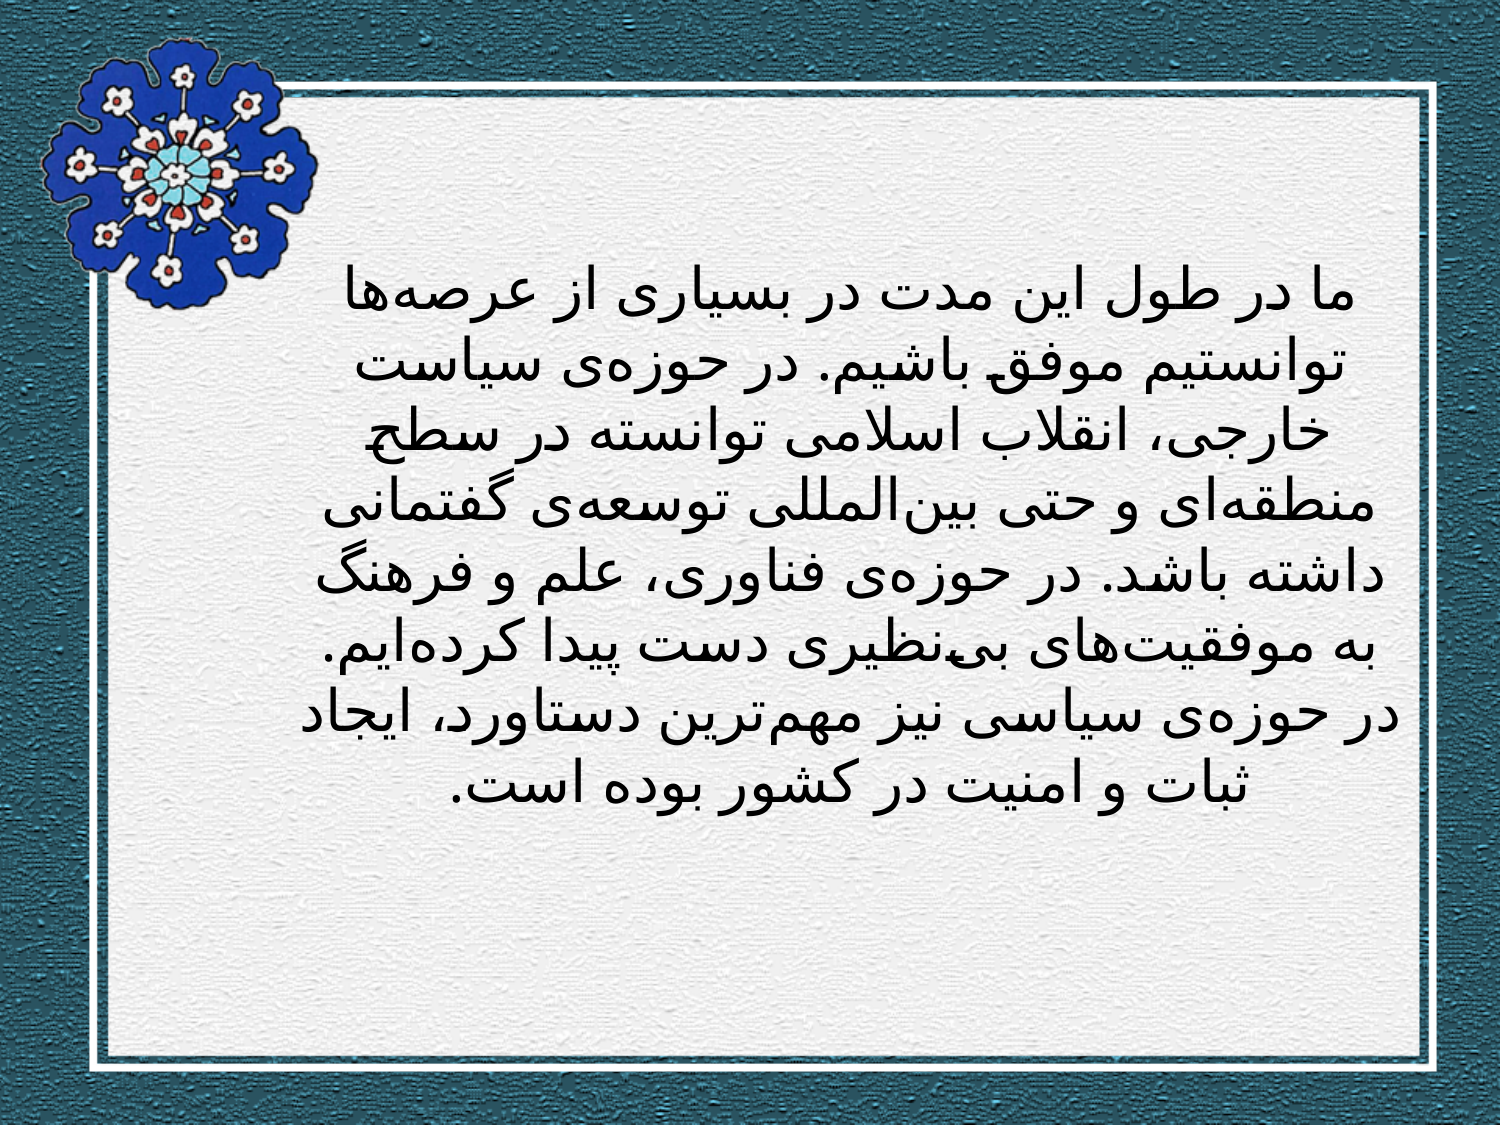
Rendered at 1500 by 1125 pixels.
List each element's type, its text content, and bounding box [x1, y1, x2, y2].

title ما در طول این مدت در بسیاری از عرصه‌ها توانستیم موفق باشیم. در حوزه‌ی سیاست خارجی، انقلاب اسلامی توانسته در سطح منطقه‌ای و حتی بین‌المللی توسعه‌ی گفتمانی داشته باشد. در حوزه‌ی فناوری، علم و فرهنگ به موفقیت‌های بی‌نظیری دست پیدا كرده‌ایم. در حوزه‌ی سیاسی نیز مهم‌ترین دستاورد، ایجاد ثبات و امنیت در كشور بوده است. [277, 101, 1424, 823]
picture [0, 0, 1500, 1125]
